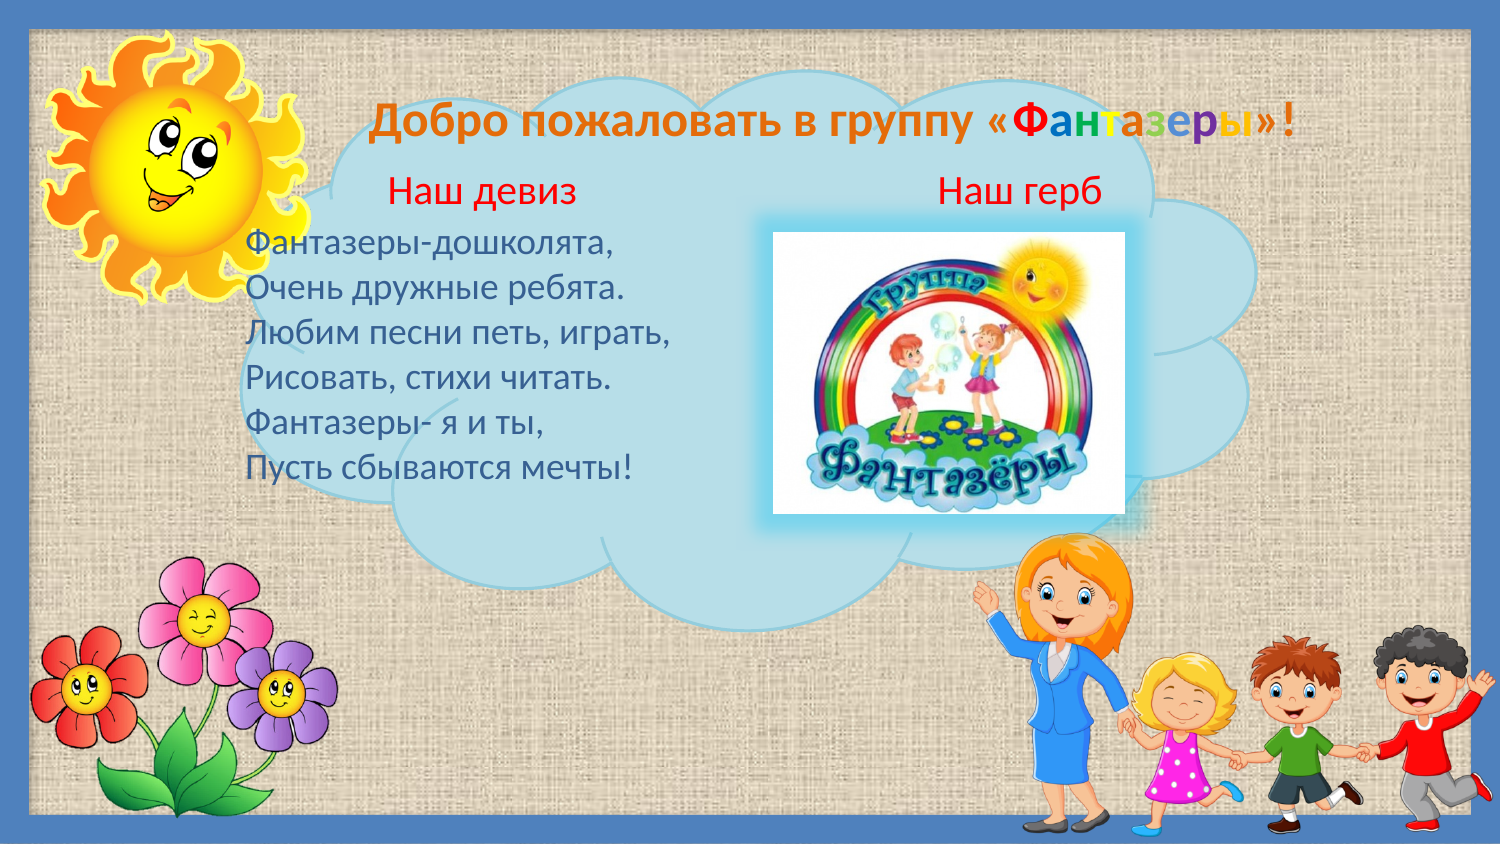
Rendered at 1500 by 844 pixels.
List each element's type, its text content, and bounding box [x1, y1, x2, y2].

text_box Добро пожаловать в группу «Фантазеры»! Наш девиз Наш герб Фантазеры-дошколята, Очень дружные ребята. Любим песни петь, играть, Рисовать, стихи читать. Фантазеры- я и ты, Пусть сбываются мечты! [230, 79, 1353, 539]
picture [24, 20, 1496, 844]
